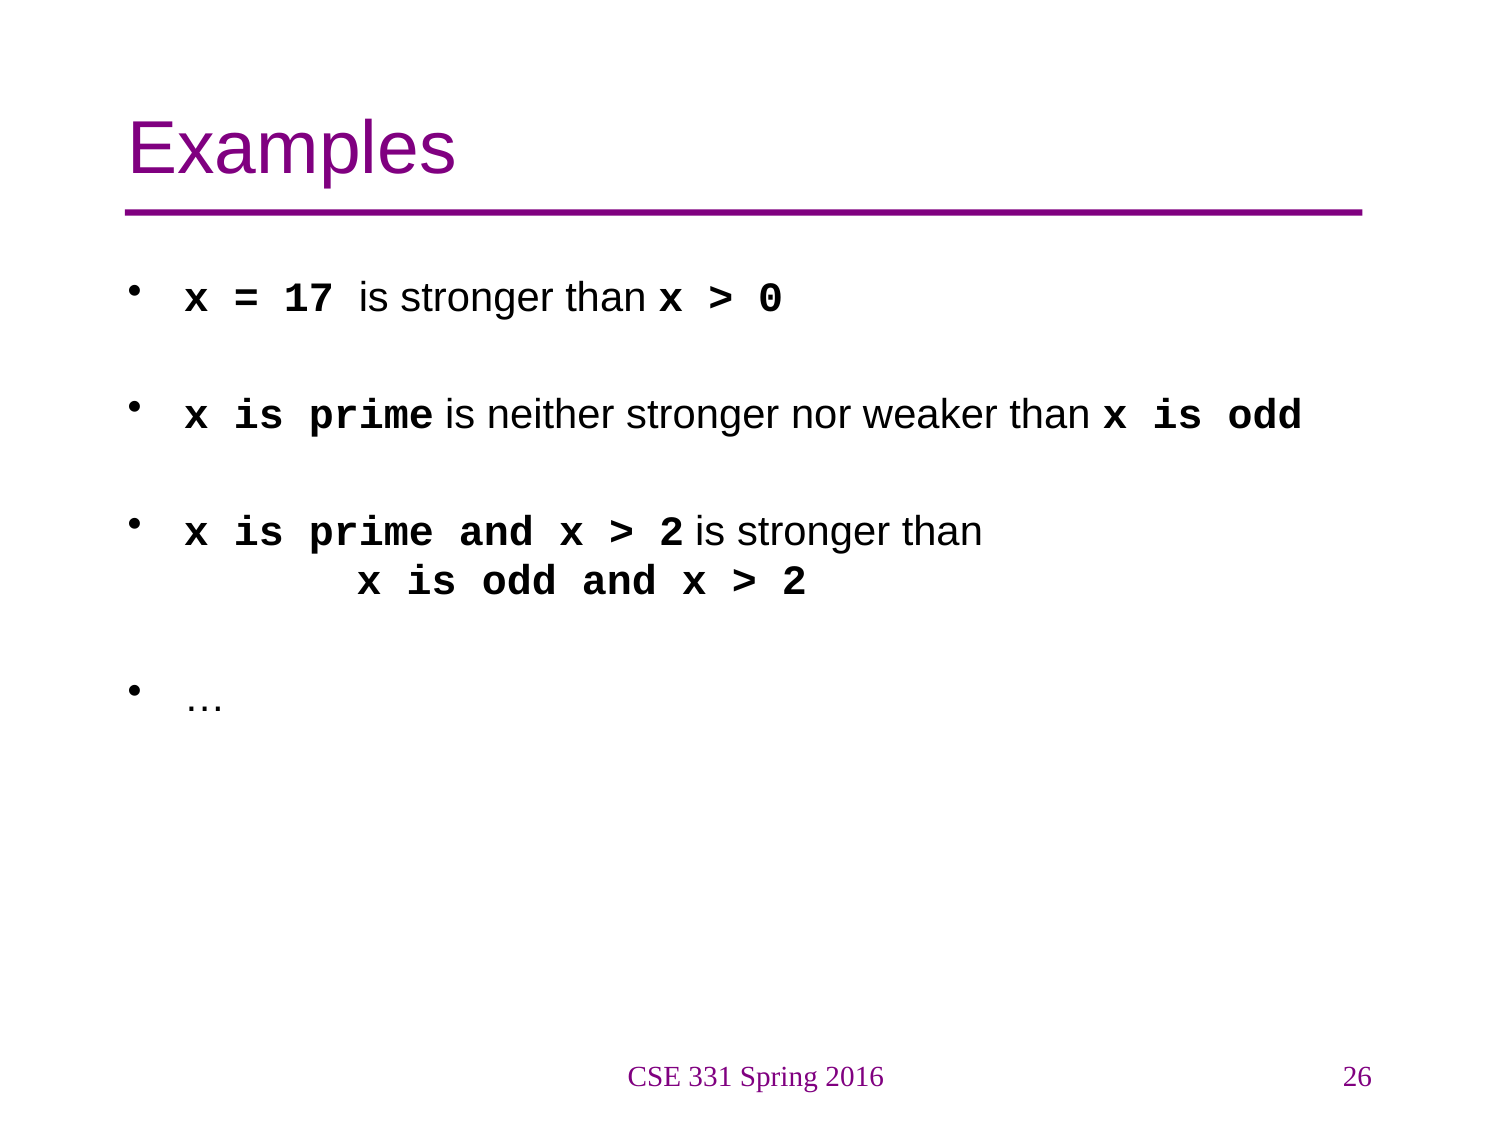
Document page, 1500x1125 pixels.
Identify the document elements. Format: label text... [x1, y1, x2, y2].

title Examples [112, 50, 1388, 238]
footer CSE 331 Spring 2016 [474, 1049, 1038, 1125]
list x = 17 is stronger than x > 0 x is prime is neither stronger nor weaker than x is odd x is prime and x > 2 is stronger than x is odd and x > 2 … [112, 262, 1388, 1000]
slide_number 26 [1074, 1049, 1388, 1125]
